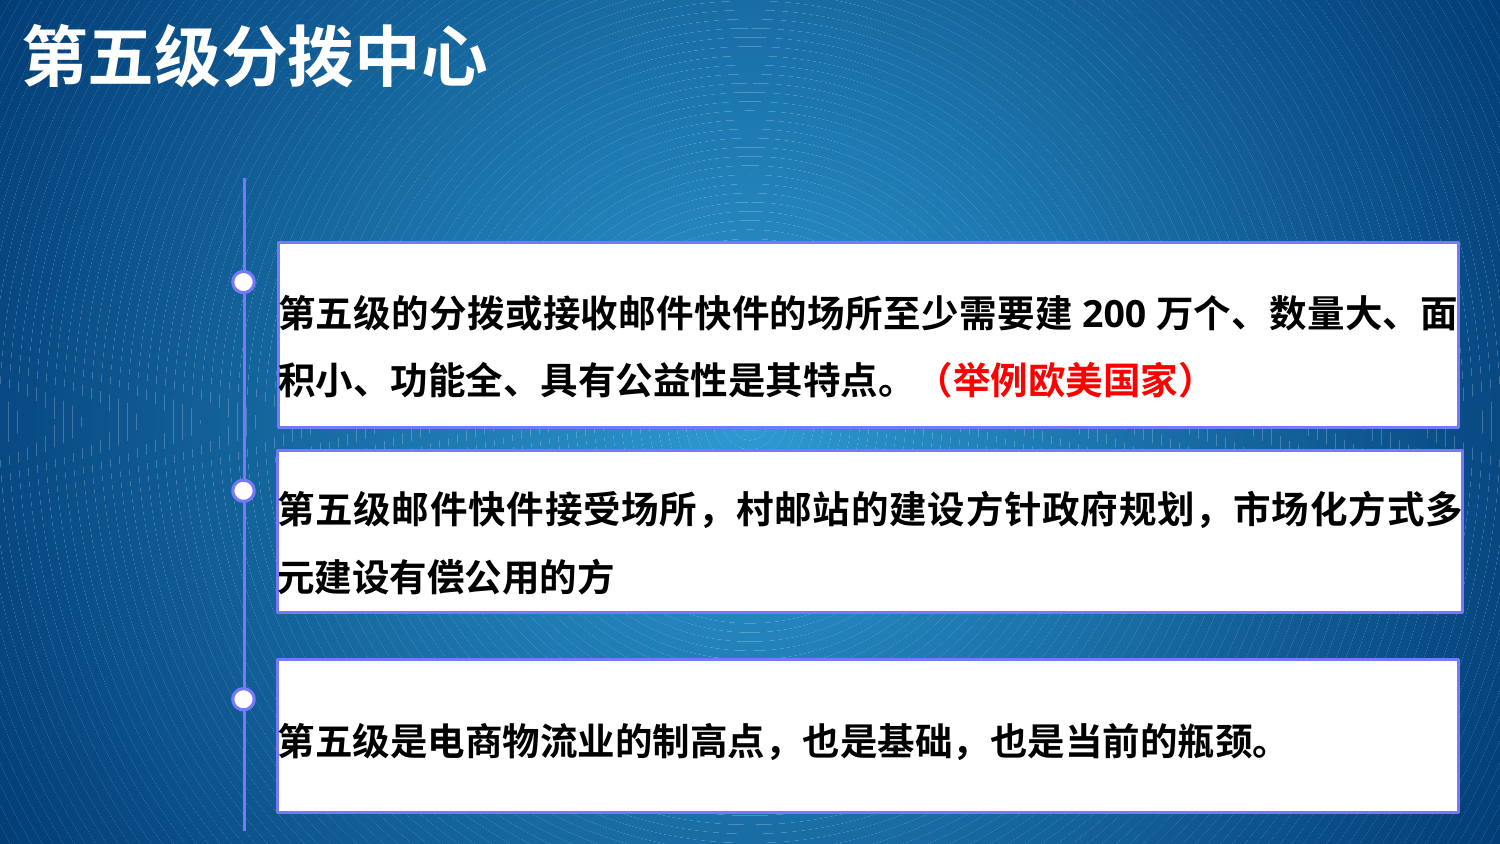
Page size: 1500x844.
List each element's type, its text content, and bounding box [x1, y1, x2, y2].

text_box 第五级邮件快件接受场所，村邮站的建设方针政府规划，市场化方式多元建设有偿公用的方 [275, 448, 1465, 614]
text_box 第五级是电商物流业的制高点，也是基础，也是当前的瓶颈。 [276, 657, 1461, 814]
text_box 第五级的分拨或接收邮件快件的场所至少需要建200万个、数量大、面积小、功能全、具有公益性是其特点。（举例欧美国家） [276, 240, 1460, 429]
text_box [230, 270, 239, 294]
title 第五级分拨中心 [6, 0, 1398, 115]
text_box [249, 479, 257, 503]
text_box [249, 270, 257, 294]
text_box [230, 687, 239, 712]
text_box [249, 687, 257, 711]
text_box [230, 478, 239, 503]
